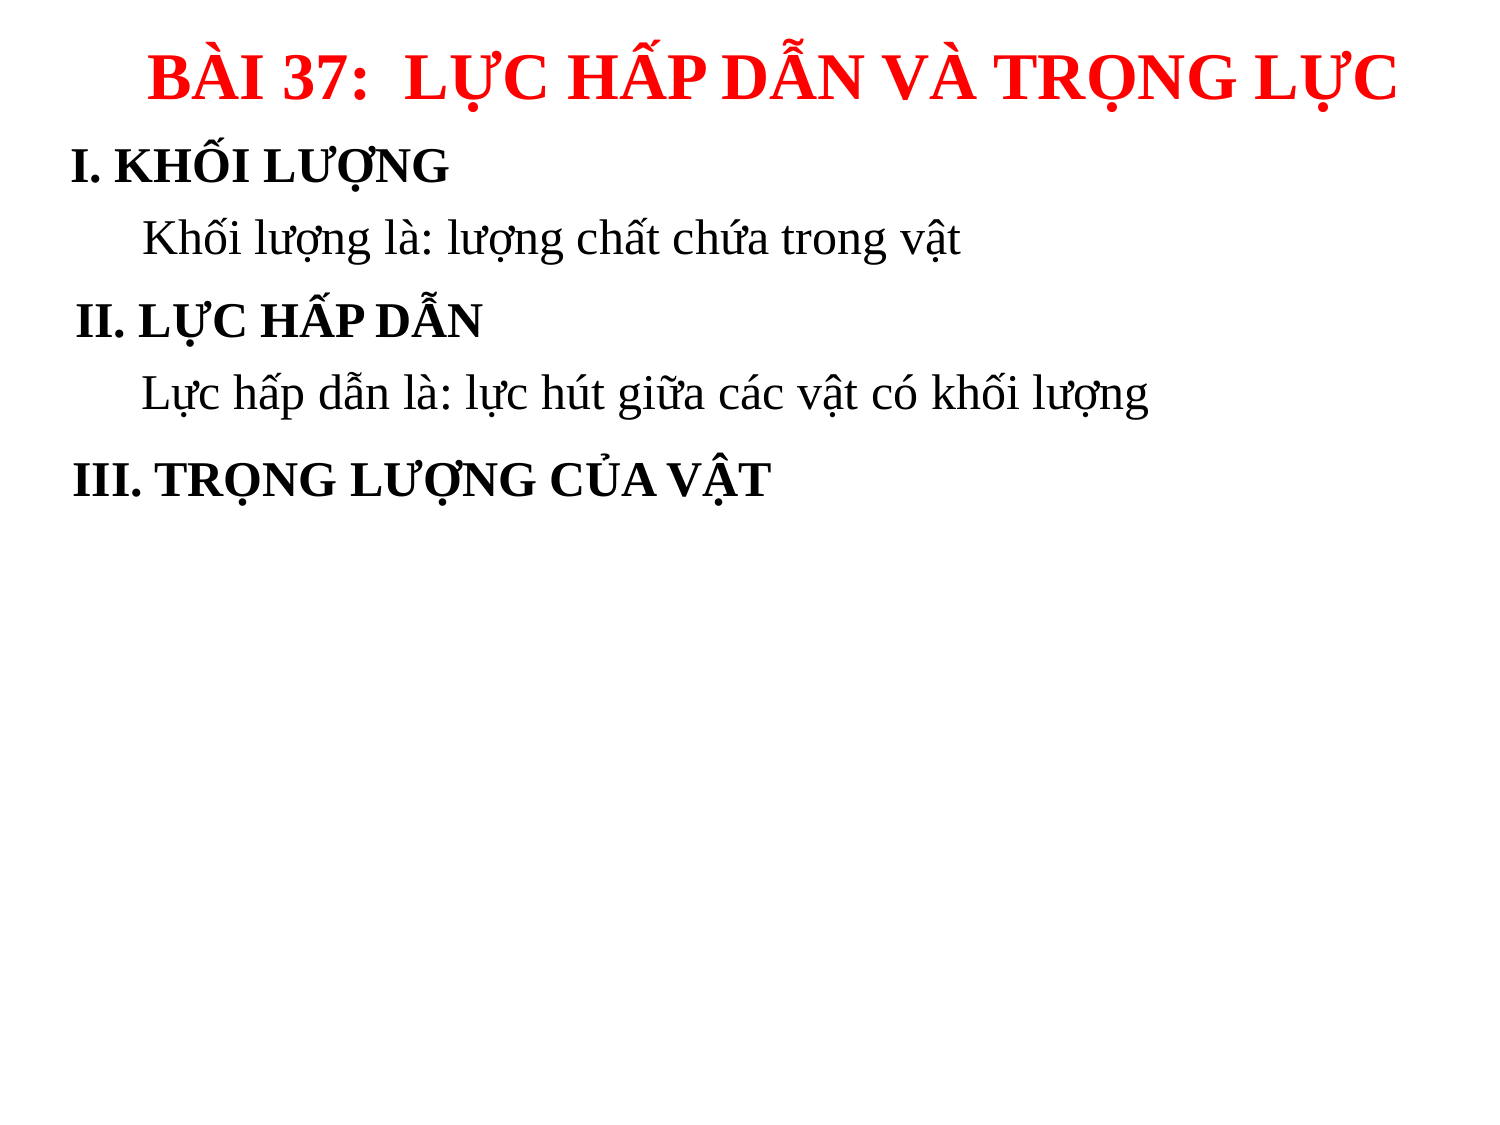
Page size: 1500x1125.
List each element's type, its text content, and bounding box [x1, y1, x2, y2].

text_box III. TRỌNG LƯỢNG CỦA VẬT [44, 439, 863, 515]
text_box I. KHỐI LƯỢNG [43, 124, 770, 200]
text_box Lực hấp dẫn là: lực hút giữa các vật có khối lượng [126, 351, 1369, 427]
text_box Khối lượng là: lượng chất chứa trong vật [127, 197, 1370, 273]
text_box BÀI 37: LỰC HẤP DẪN VÀ TRỌNG LỰC [87, 24, 1450, 120]
text_box II. LỰC HẤP DẪN [47, 280, 525, 356]
